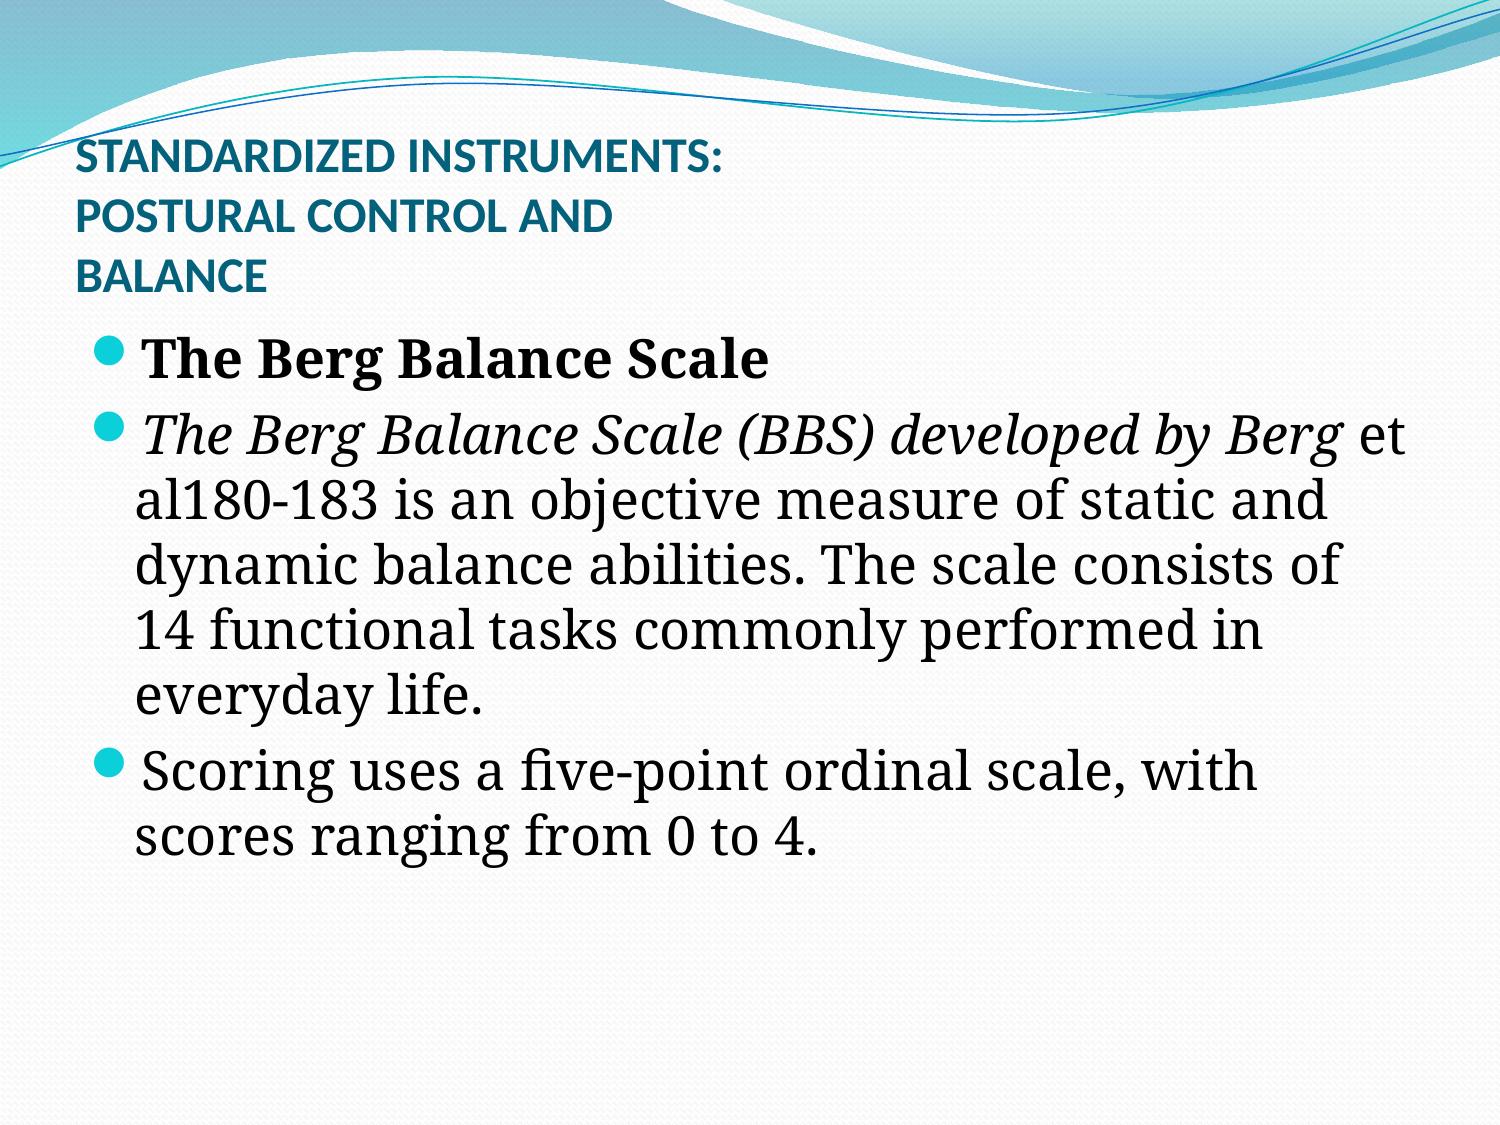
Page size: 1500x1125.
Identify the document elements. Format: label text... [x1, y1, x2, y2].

list The Berg Balance Scale The Berg Balance Scale (BBS) developed by Berg et al180-183 is an objective measure of static and dynamic balance abilities. The scale consists of 14 functional tasks commonly performed in everyday life. Scoring uses a five-point ordinal scale, with scores ranging from 0 to 4. [75, 317, 1425, 1038]
title STANDARDIZED INSTRUMENTS: POSTURAL CONTROL AND BALANCE [75, 115, 1425, 303]
